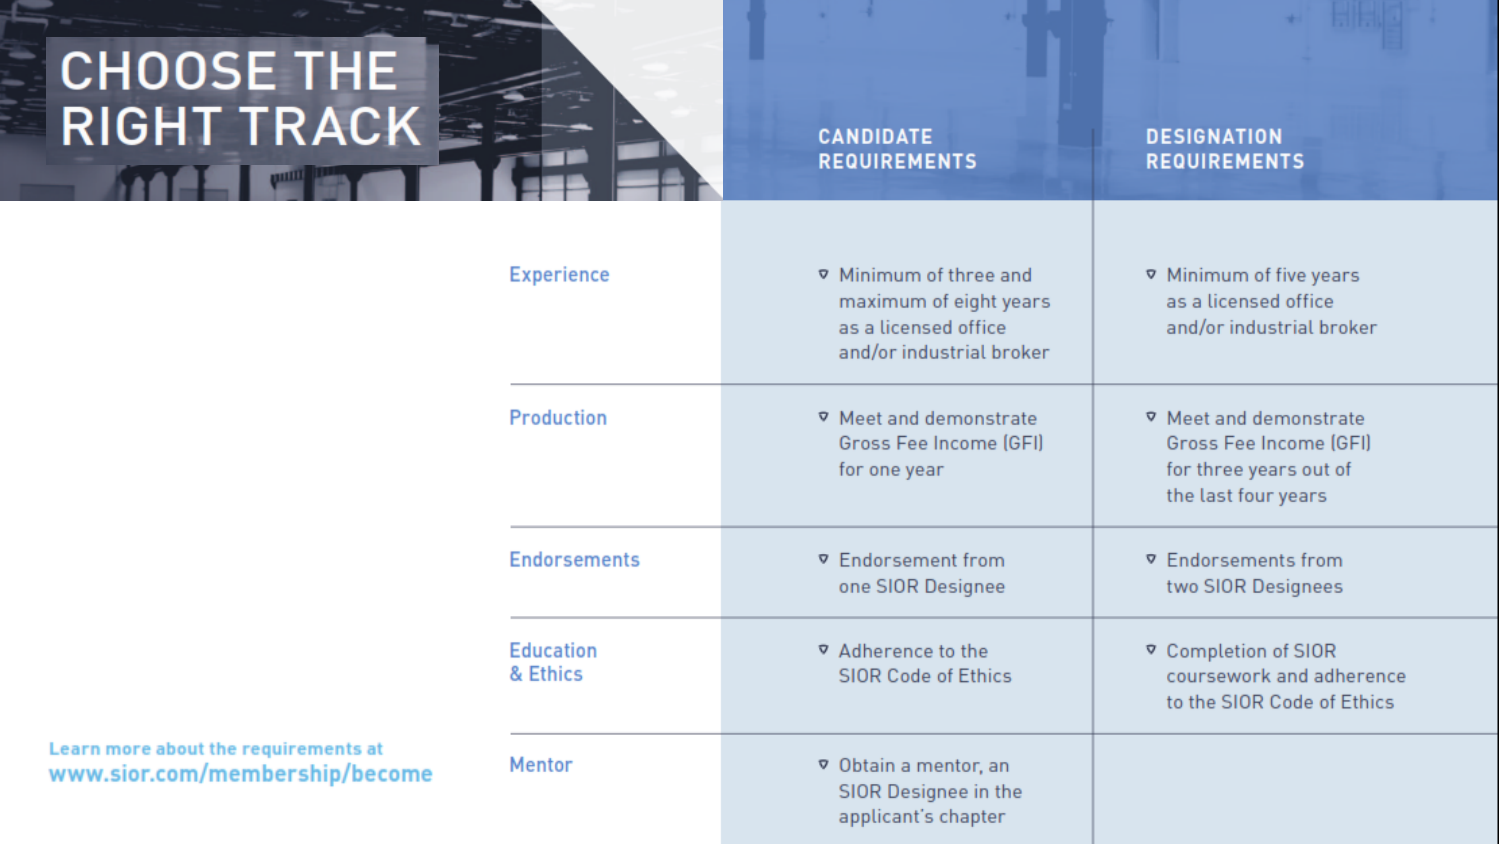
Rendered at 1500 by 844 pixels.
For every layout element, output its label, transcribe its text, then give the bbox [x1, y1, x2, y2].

picture [0, 0, 1500, 844]
text_box SIOR is the leading industrial and office real estate brokerage association. SIOR confers the SIOR designation to only the most knowledgeable, experienced, ethical, and successful commercial real estate brokerage specialists. [0, 210, 433, 844]
